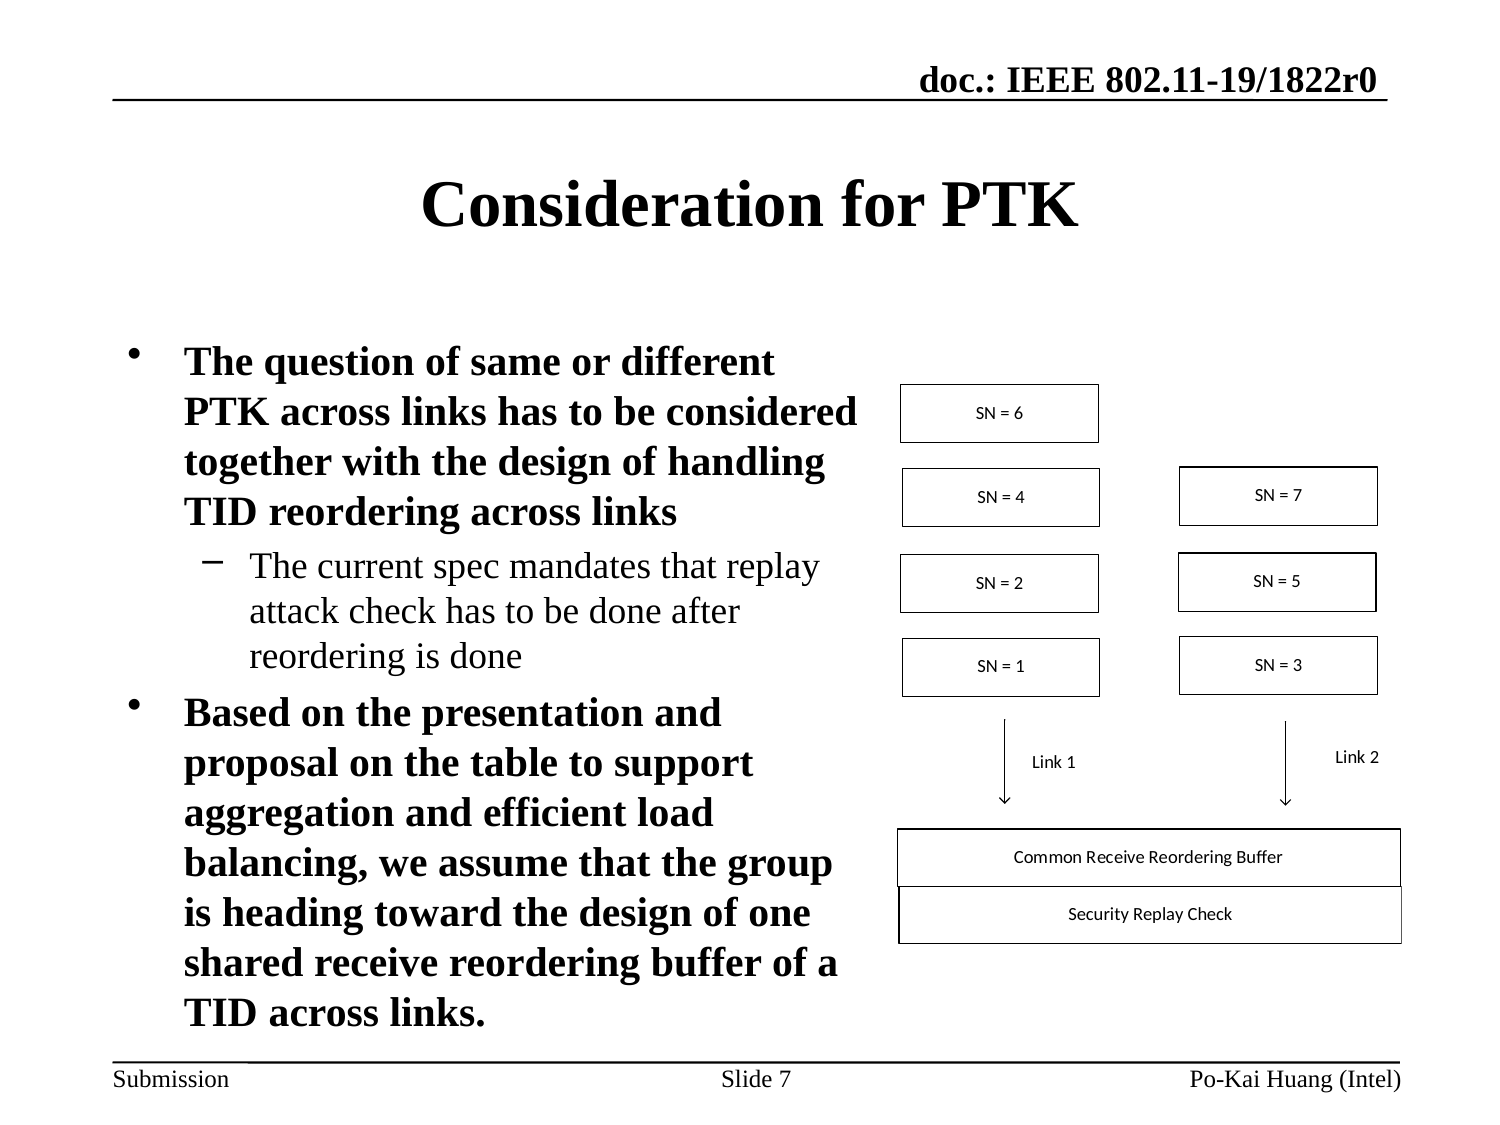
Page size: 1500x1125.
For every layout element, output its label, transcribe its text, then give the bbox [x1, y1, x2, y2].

list The question of same or different PTK across links has to be considered together with the design of handling TID reordering across links The current spec mandates that replay attack check has to be done after reordering is done Based on the presentation and proposal on the table to support aggregation and efficient load balancing, we assume that the group is heading toward the design of one shared receive reordering buffer of a TID across links. [112, 326, 880, 1002]
picture [896, 383, 1402, 944]
title Consideration for PTK [112, 112, 1388, 288]
slide_number Slide 7 [712, 1061, 800, 1093]
footer Po-Kai Huang (Intel) [1186, 1061, 1402, 1093]
